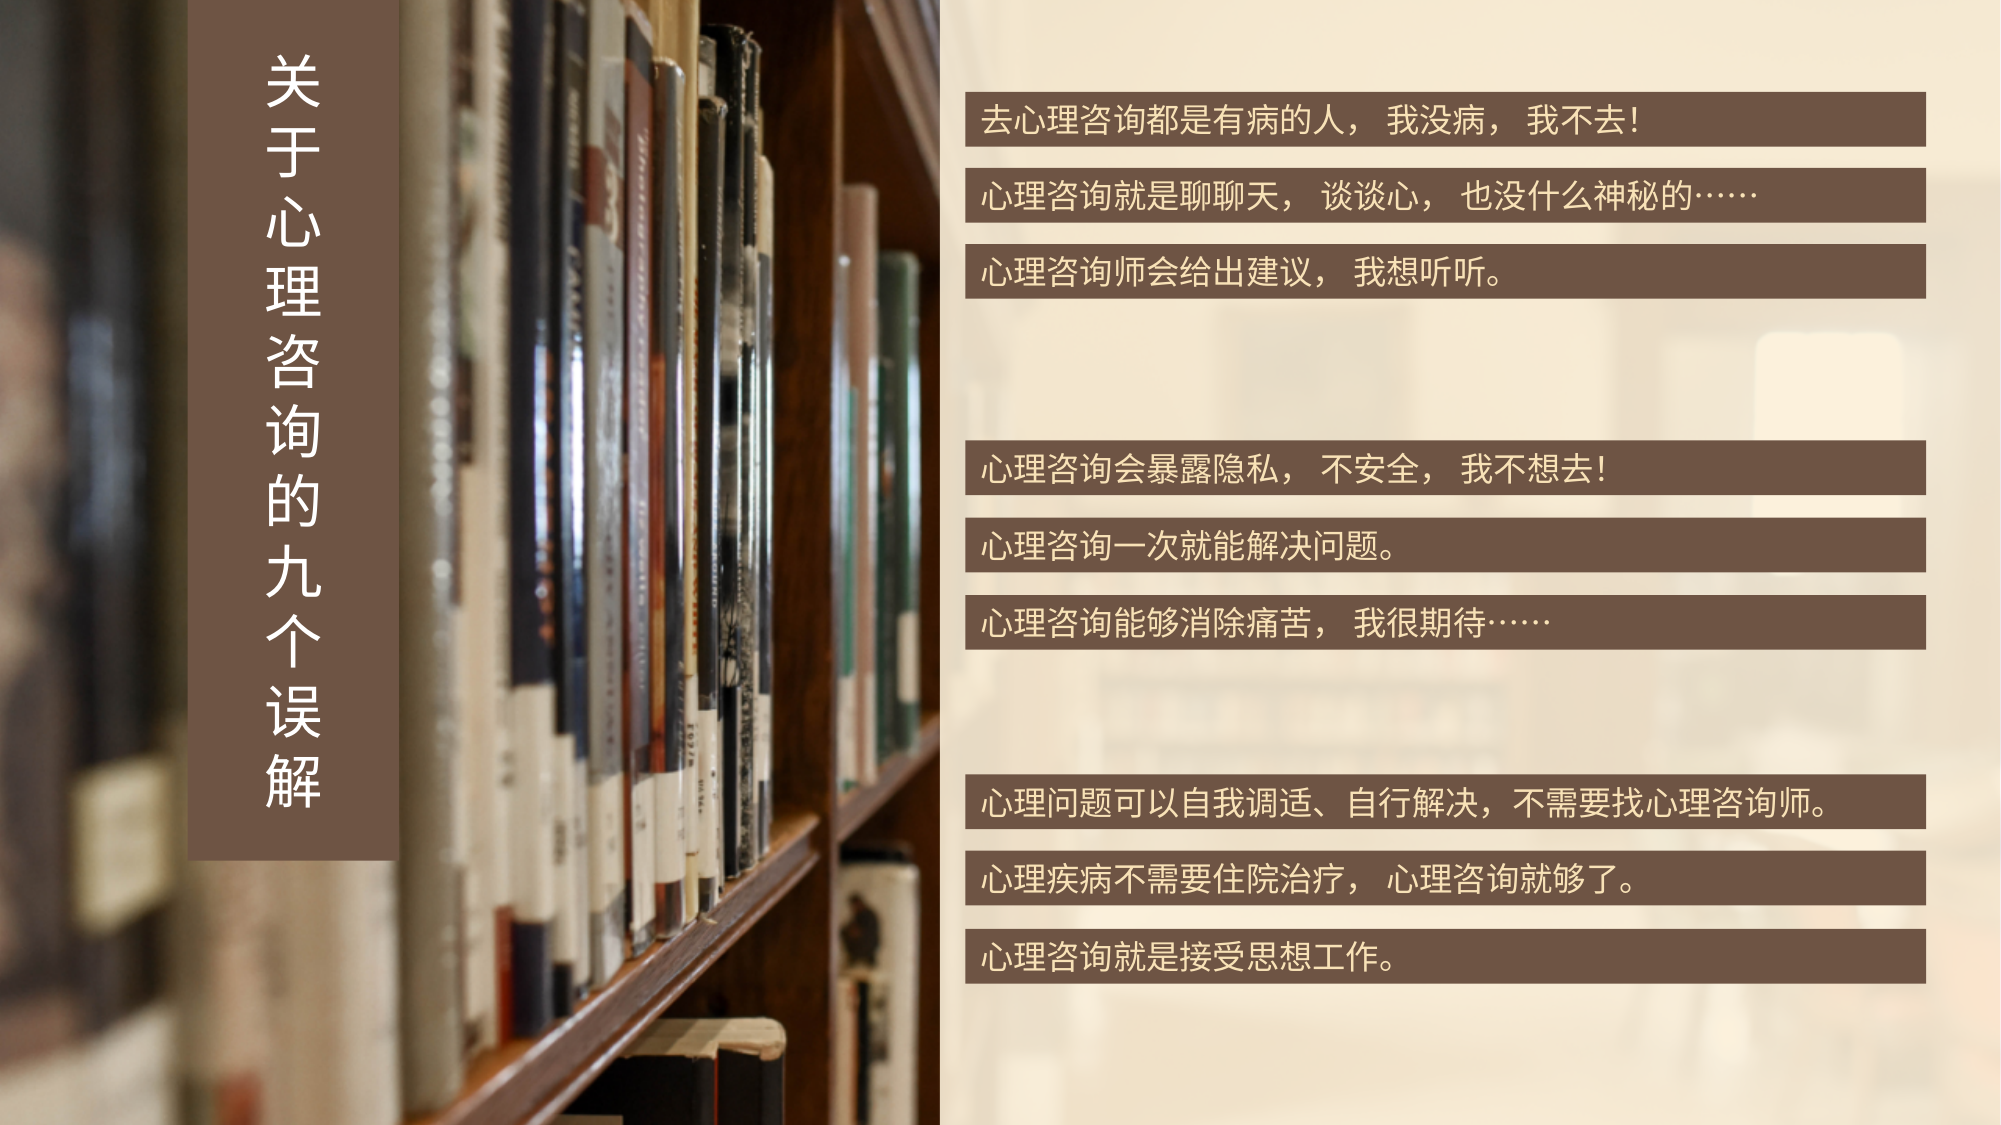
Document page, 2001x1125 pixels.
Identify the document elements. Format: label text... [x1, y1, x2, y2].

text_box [965, 440, 1927, 651]
text_box [939, 0, 2000, 1125]
text_box 关 于 心 理 咨 询 的 九 个 误 解 [187, 0, 400, 862]
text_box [965, 91, 1927, 300]
picture [0, 0, 939, 1125]
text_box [965, 774, 1927, 985]
